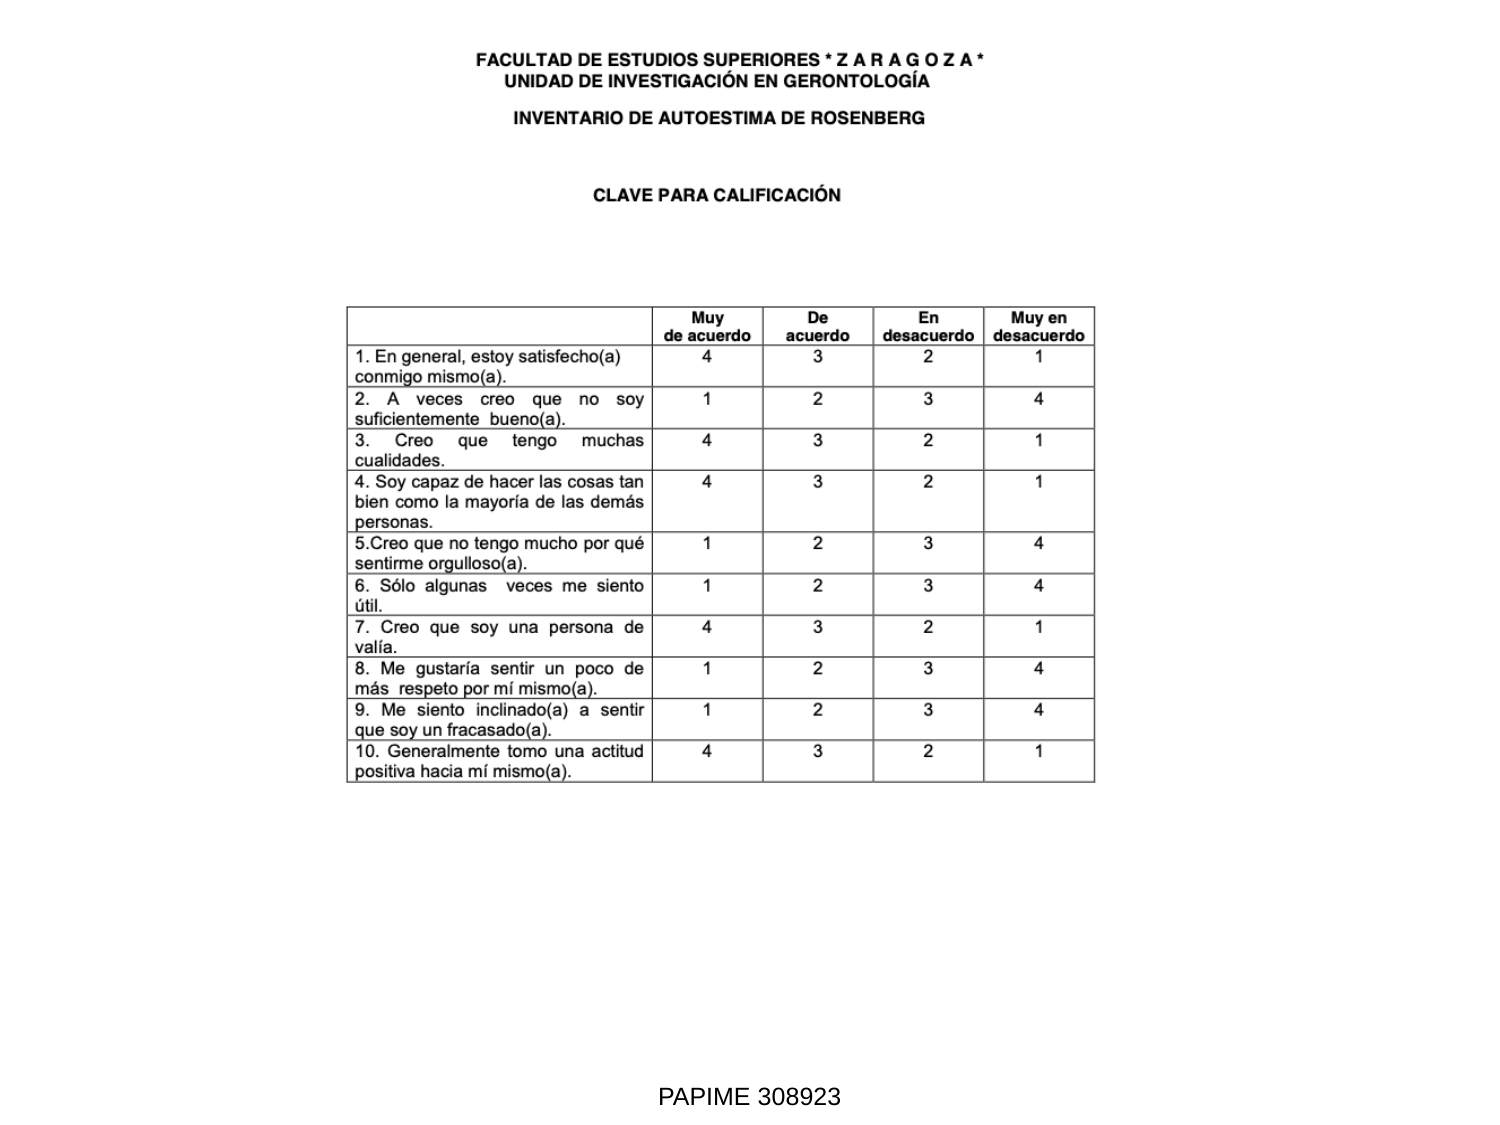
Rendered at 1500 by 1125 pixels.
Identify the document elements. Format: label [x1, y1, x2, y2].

picture [289, 0, 1208, 1125]
